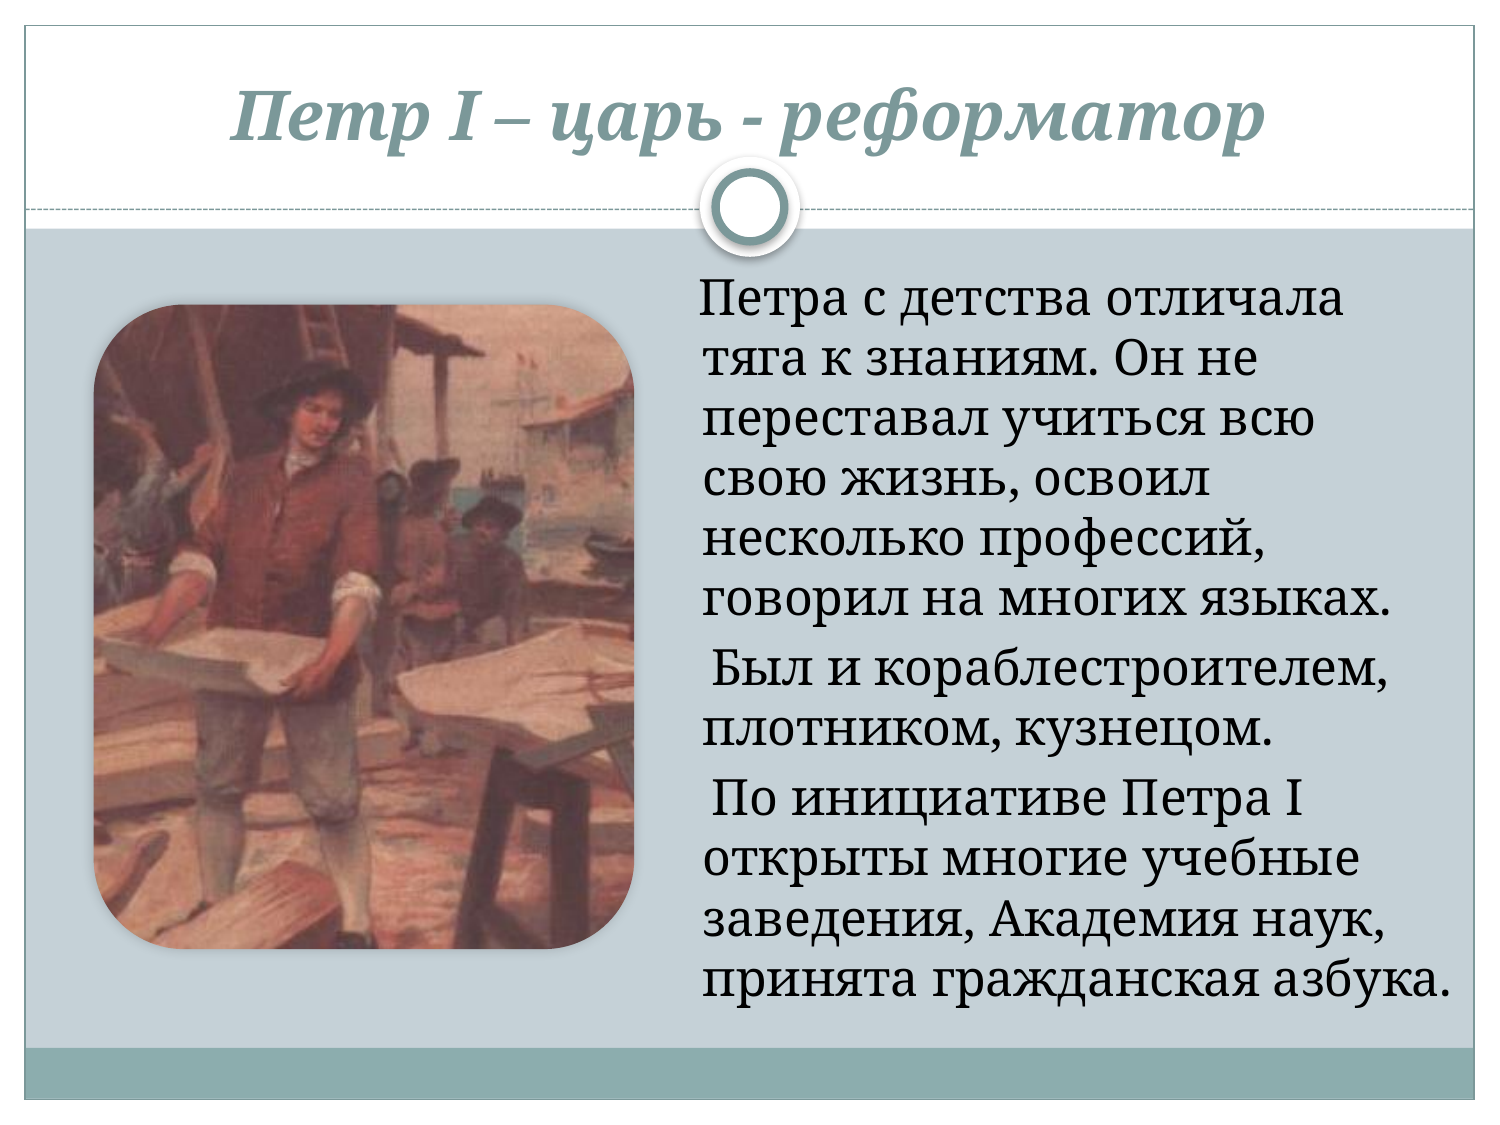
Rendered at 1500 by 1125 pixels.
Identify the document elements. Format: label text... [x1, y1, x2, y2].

list Петра с детства отличала тяга к знаниям. Он не переставал учиться всю свою жизнь, освоил несколько профессий, говорил на многих языках. Был и кораблестроителем, плотником, кузнецом. По инициативе Петра I открыты многие учебные заведения, Академия наук, принята гражданская азбука. [644, 257, 1469, 1074]
picture [93, 304, 635, 950]
title Петр I – царь - реформатор [49, 37, 1450, 163]
